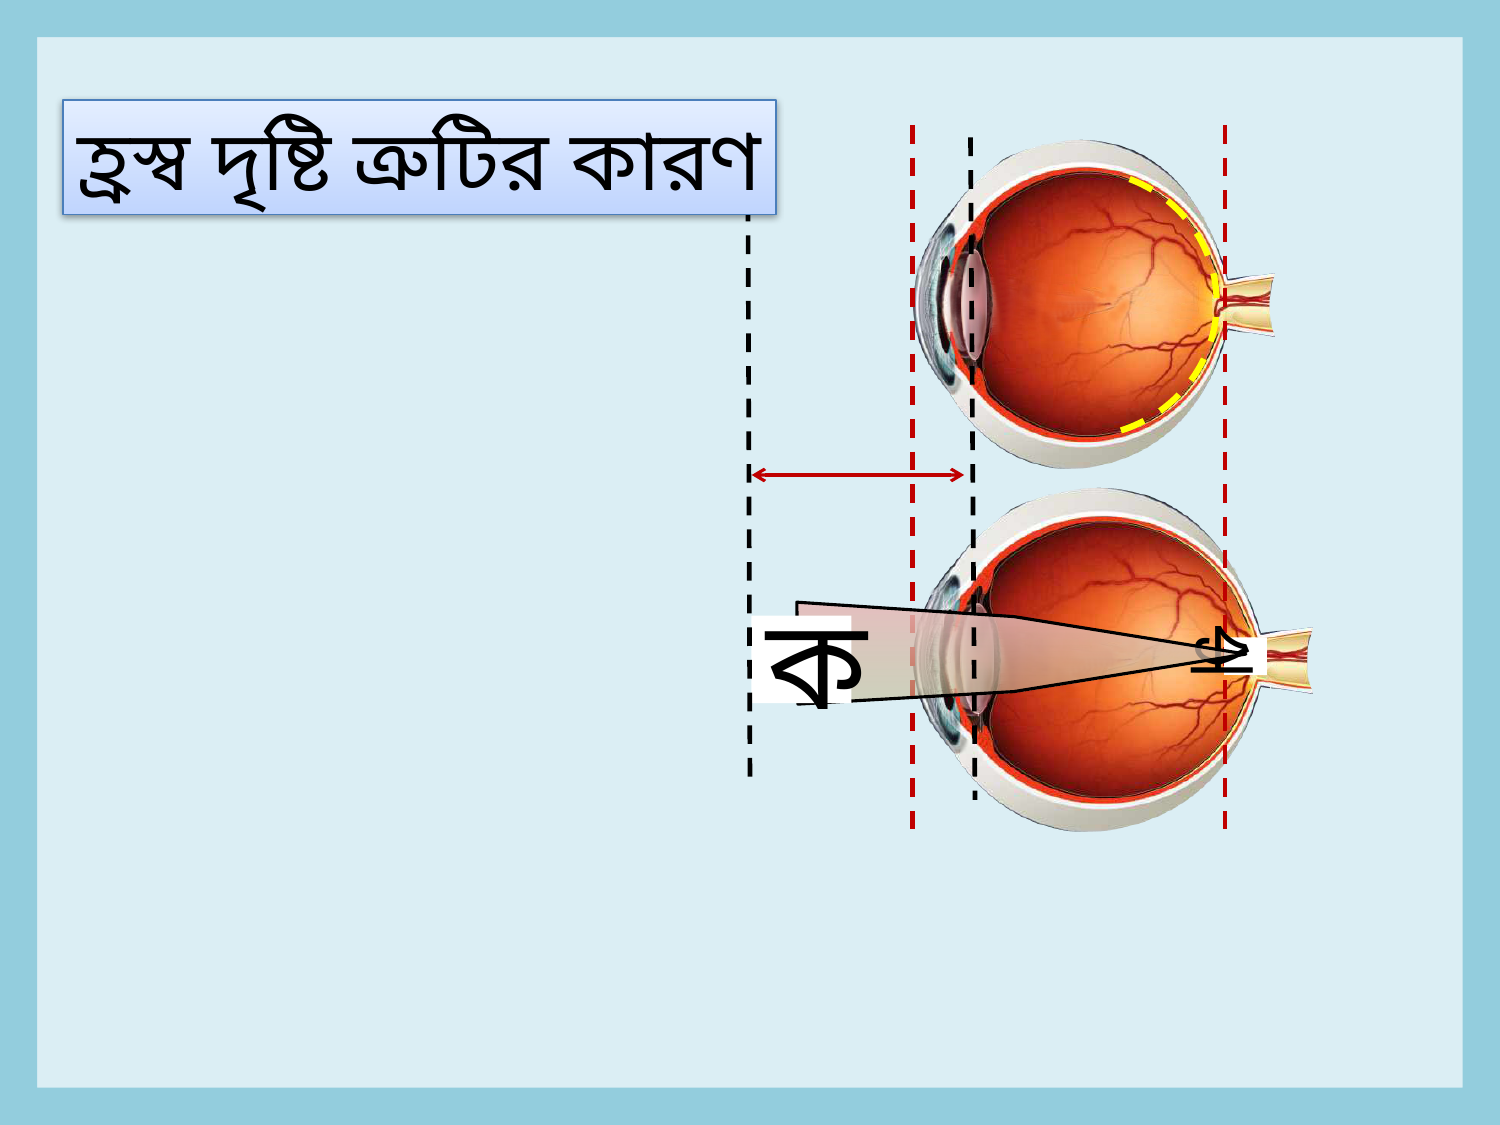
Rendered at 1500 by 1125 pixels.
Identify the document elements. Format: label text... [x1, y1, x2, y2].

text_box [916, 487, 965, 600]
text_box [747, 137, 751, 788]
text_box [755, 601, 965, 705]
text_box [916, 713, 1220, 833]
text_box [0, 0, 1500, 1125]
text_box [916, 139, 966, 470]
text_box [979, 487, 1220, 600]
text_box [970, 137, 976, 801]
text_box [1229, 487, 1313, 833]
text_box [1229, 139, 1276, 470]
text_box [978, 139, 1220, 470]
text_box হ্রস্ব দৃষ্টি ত্রুটির কারণ [62, 99, 777, 215]
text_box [979, 601, 1268, 705]
